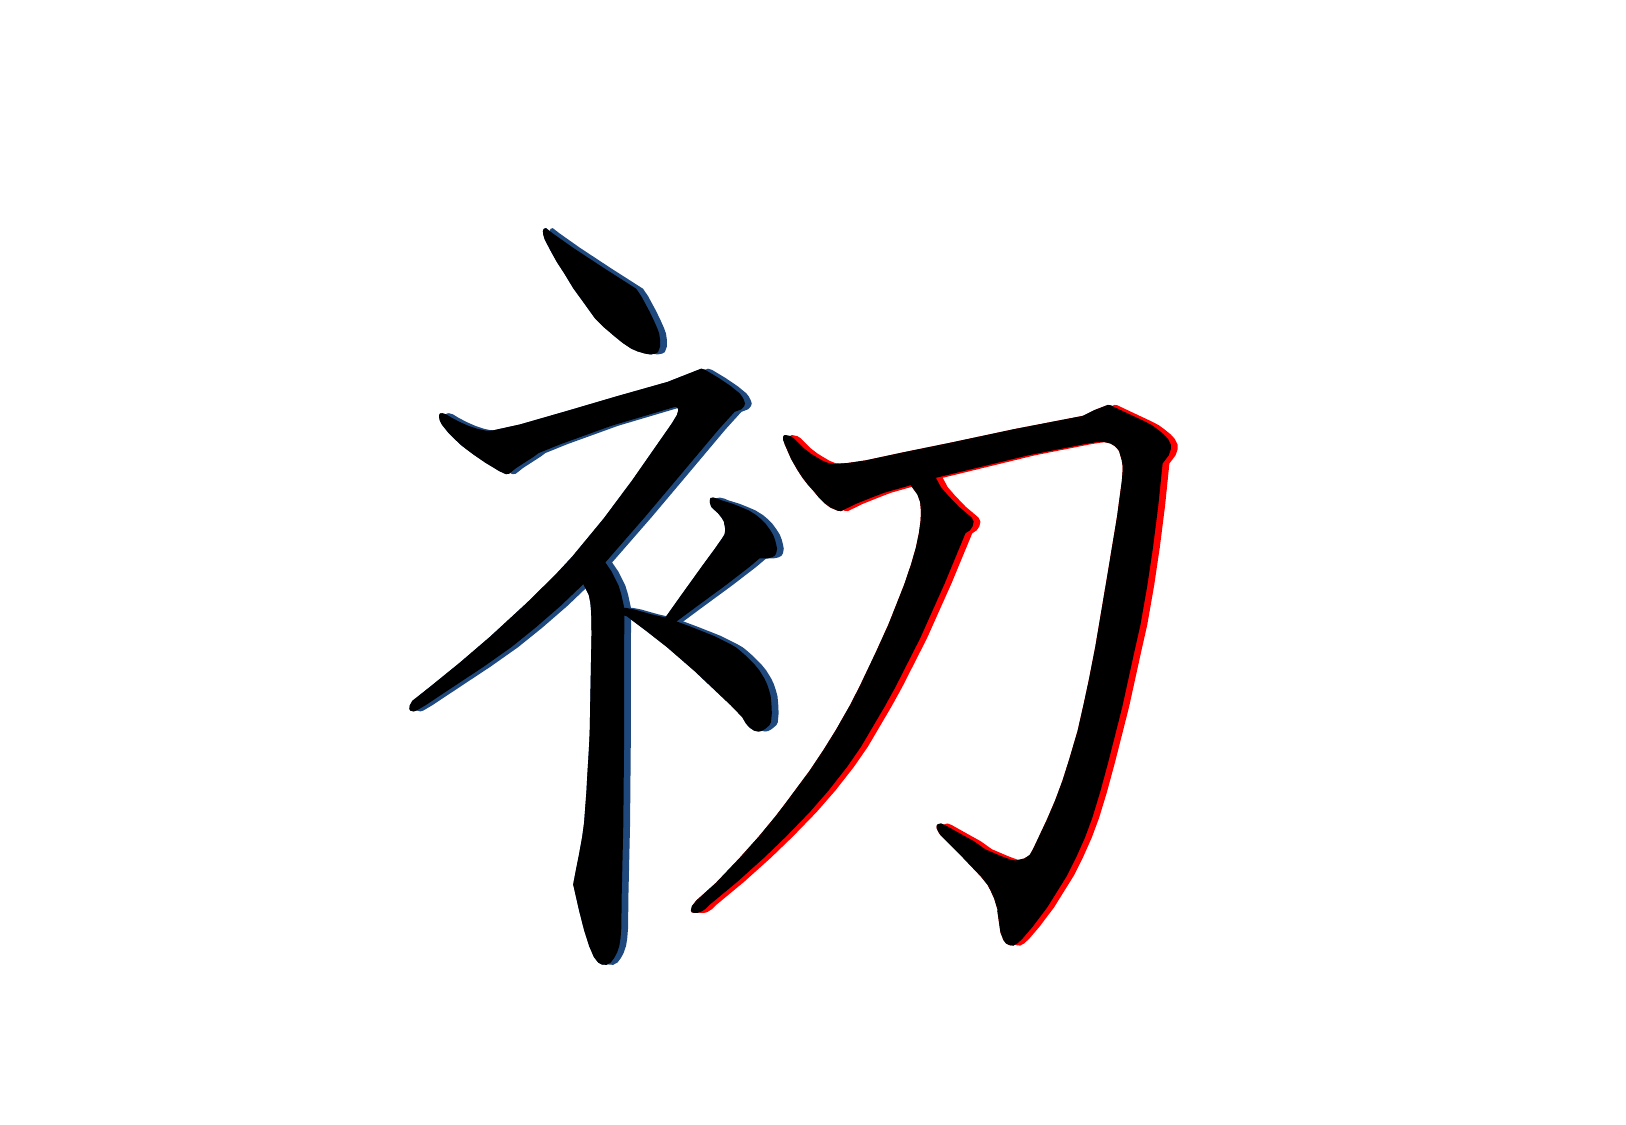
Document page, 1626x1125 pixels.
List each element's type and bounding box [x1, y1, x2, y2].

text_box [1171, 228, 1178, 965]
text_box [409, 228, 1171, 965]
